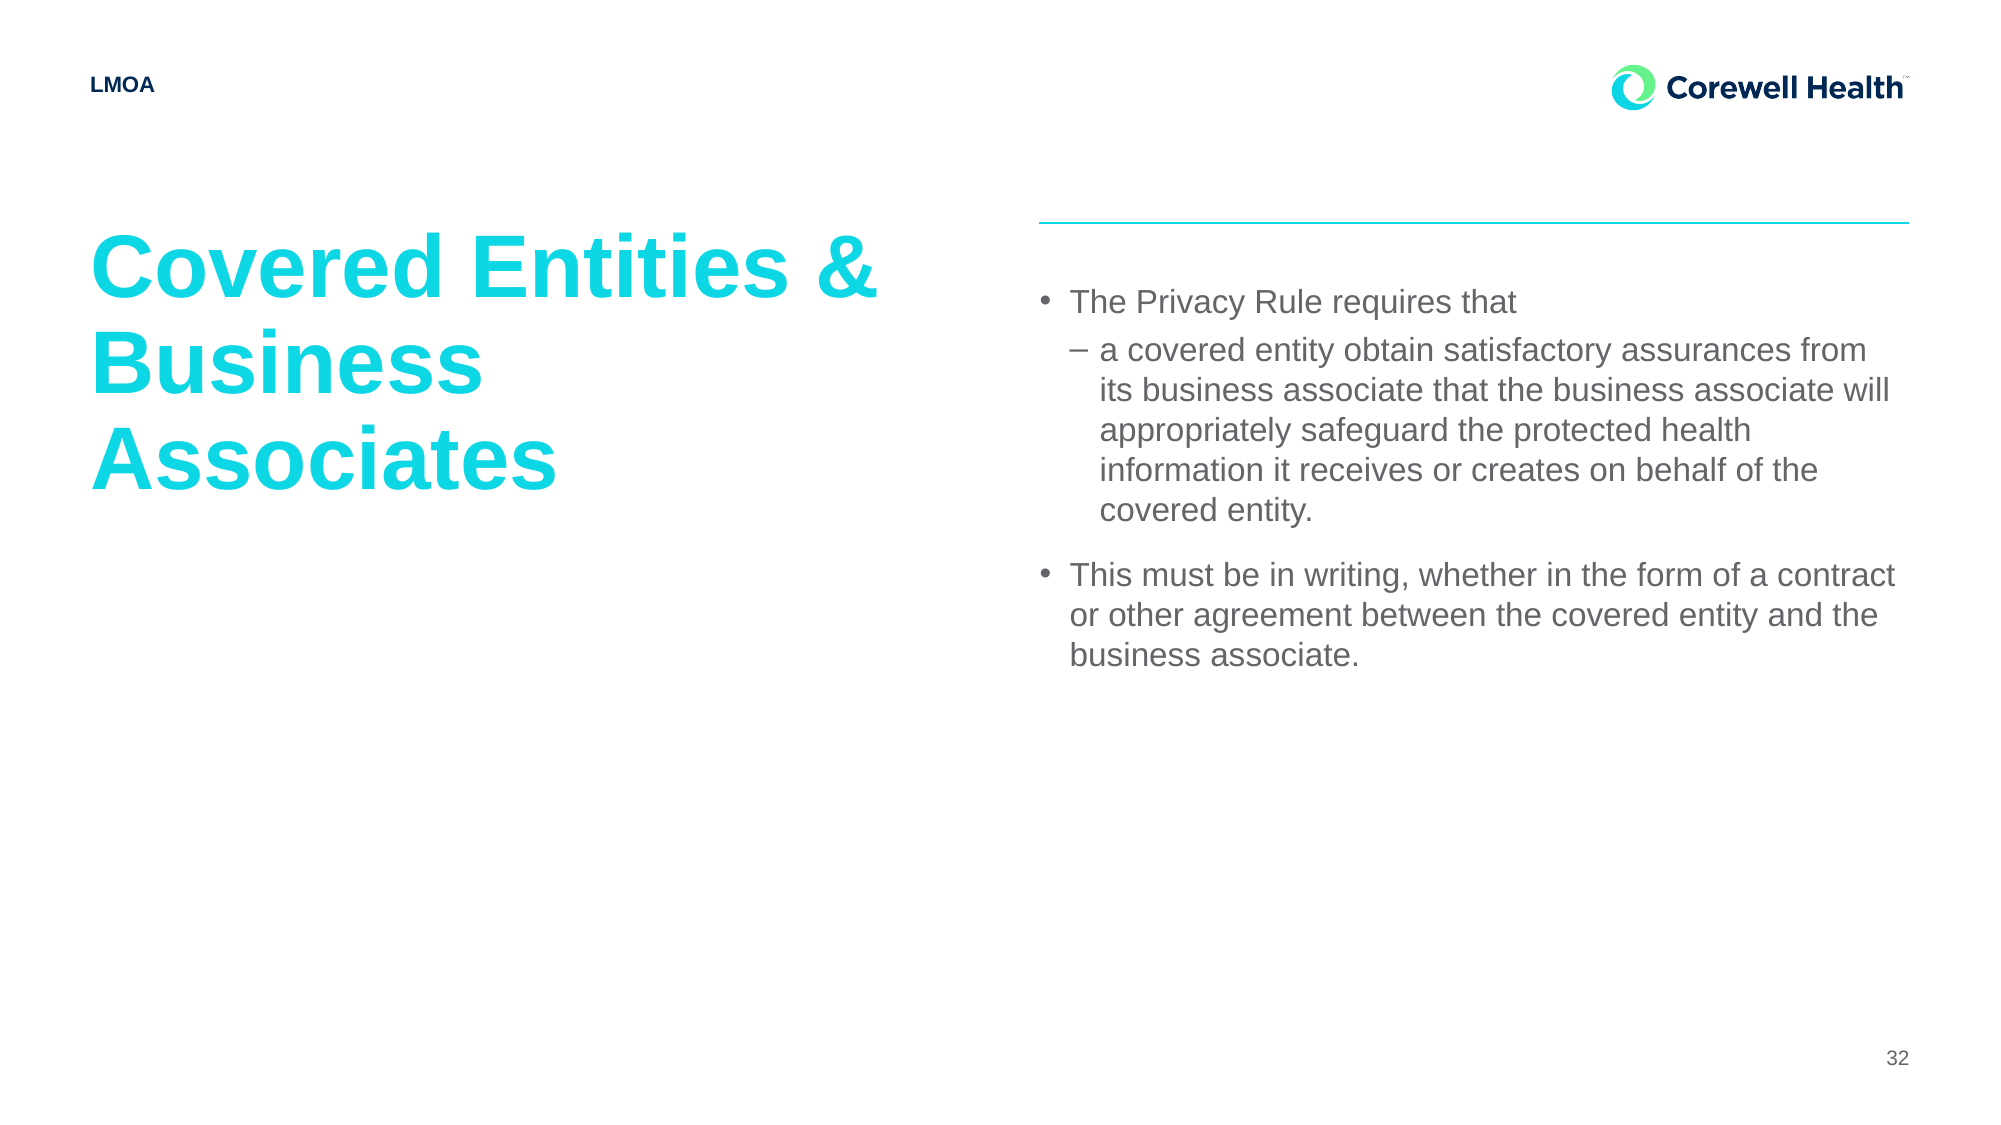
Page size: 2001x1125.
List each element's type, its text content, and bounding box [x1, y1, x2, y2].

footer LMOA [90, 69, 960, 110]
list The Privacy Rule requires that a covered entity obtain satisfactory assurances from its business associate that the business associate will appropriately safeguard the protected health information it receives or creates on behalf of the covered entity. This must be in writing, whether in the form of a contract or other agreement between the covered entity and the business associate. [1039, 279, 1910, 1020]
title Covered Entities & Business Associates [90, 220, 960, 1021]
slide_number 32 [1849, 1040, 1910, 1070]
picture [1610, 63, 1911, 112]
